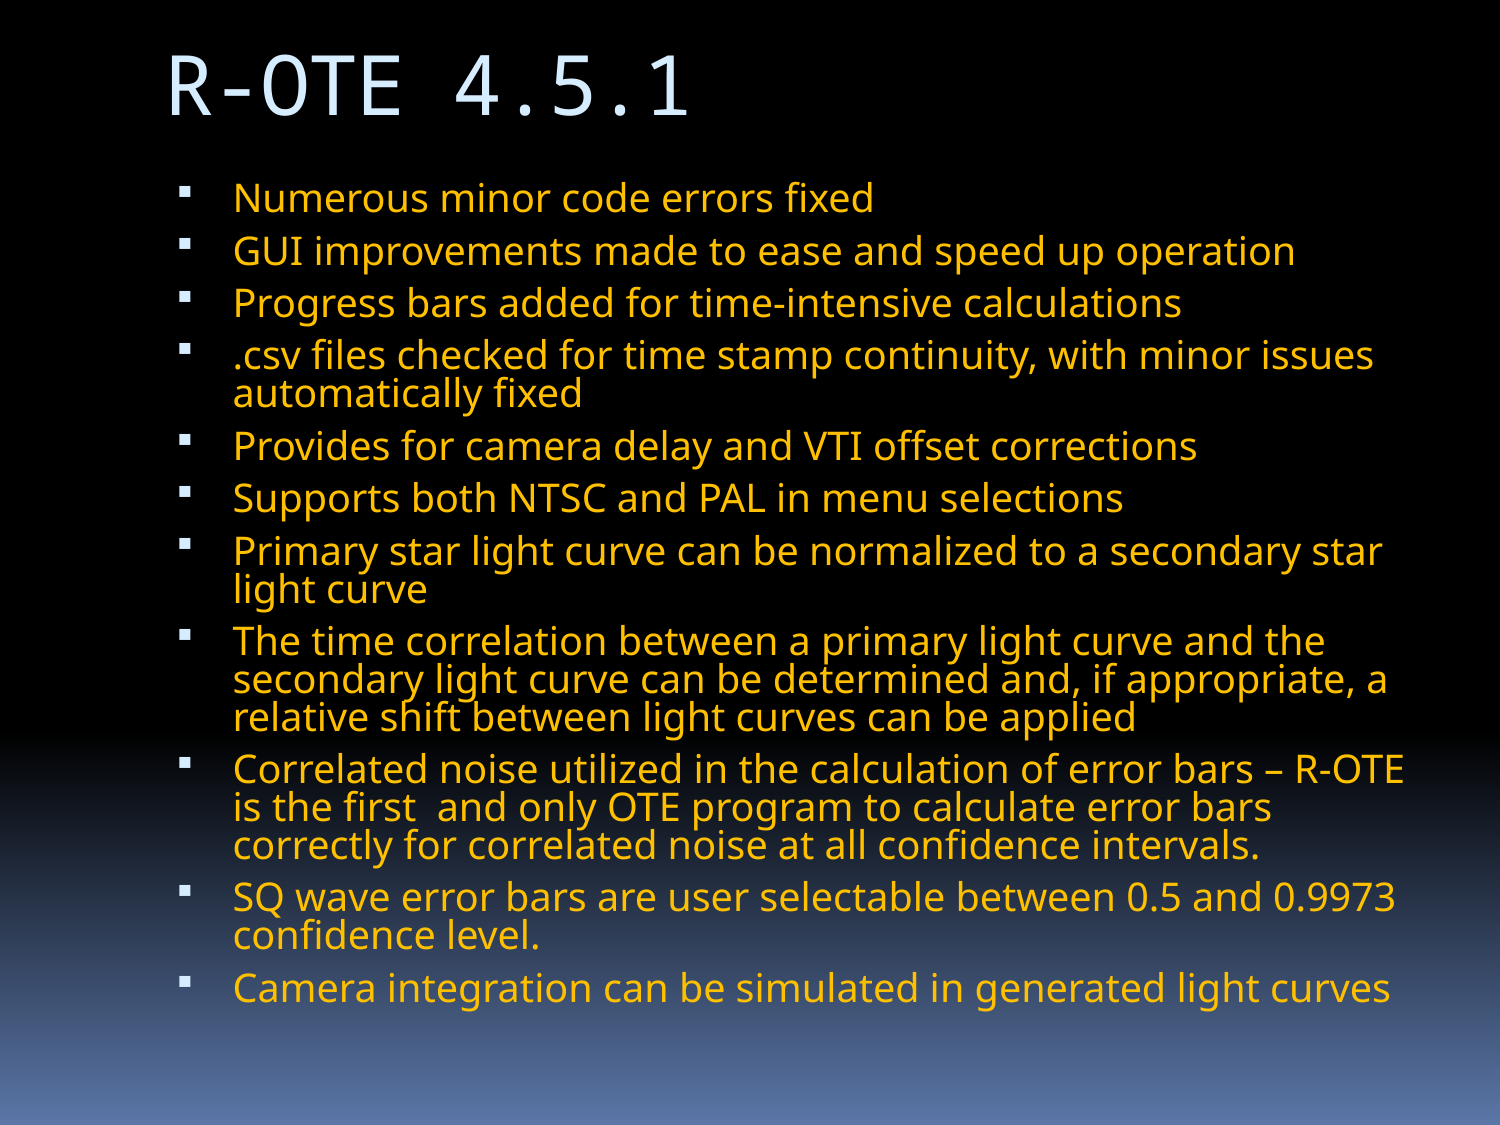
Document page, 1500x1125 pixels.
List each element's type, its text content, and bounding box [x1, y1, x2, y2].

list Numerous minor code errors fixed GUI improvements made to ease and speed up operation Progress bars added for time-intensive calculations .csv files checked for time stamp continuity, with minor issues automatically fixed Provides for camera delay and VTI offset corrections Supports both NTSC and PAL in menu selections Primary star light curve can be normalized to a secondary star light curve The time correlation between a primary light curve and the secondary light curve can be determined and, if appropriate, a relative shift between light curves can be applied Correlated noise utilized in the calculation of error bars – R-OTE is the first and only OTE program to calculate error bars correctly for correlated noise at all confidence intervals. SQ wave error bars are user selectable between 0.5 and 0.9973 confidence level. Camera integration can be simulated in generated light curves [149, 174, 1426, 1088]
title R-OTE 4.5.1 [150, 24, 1425, 174]
